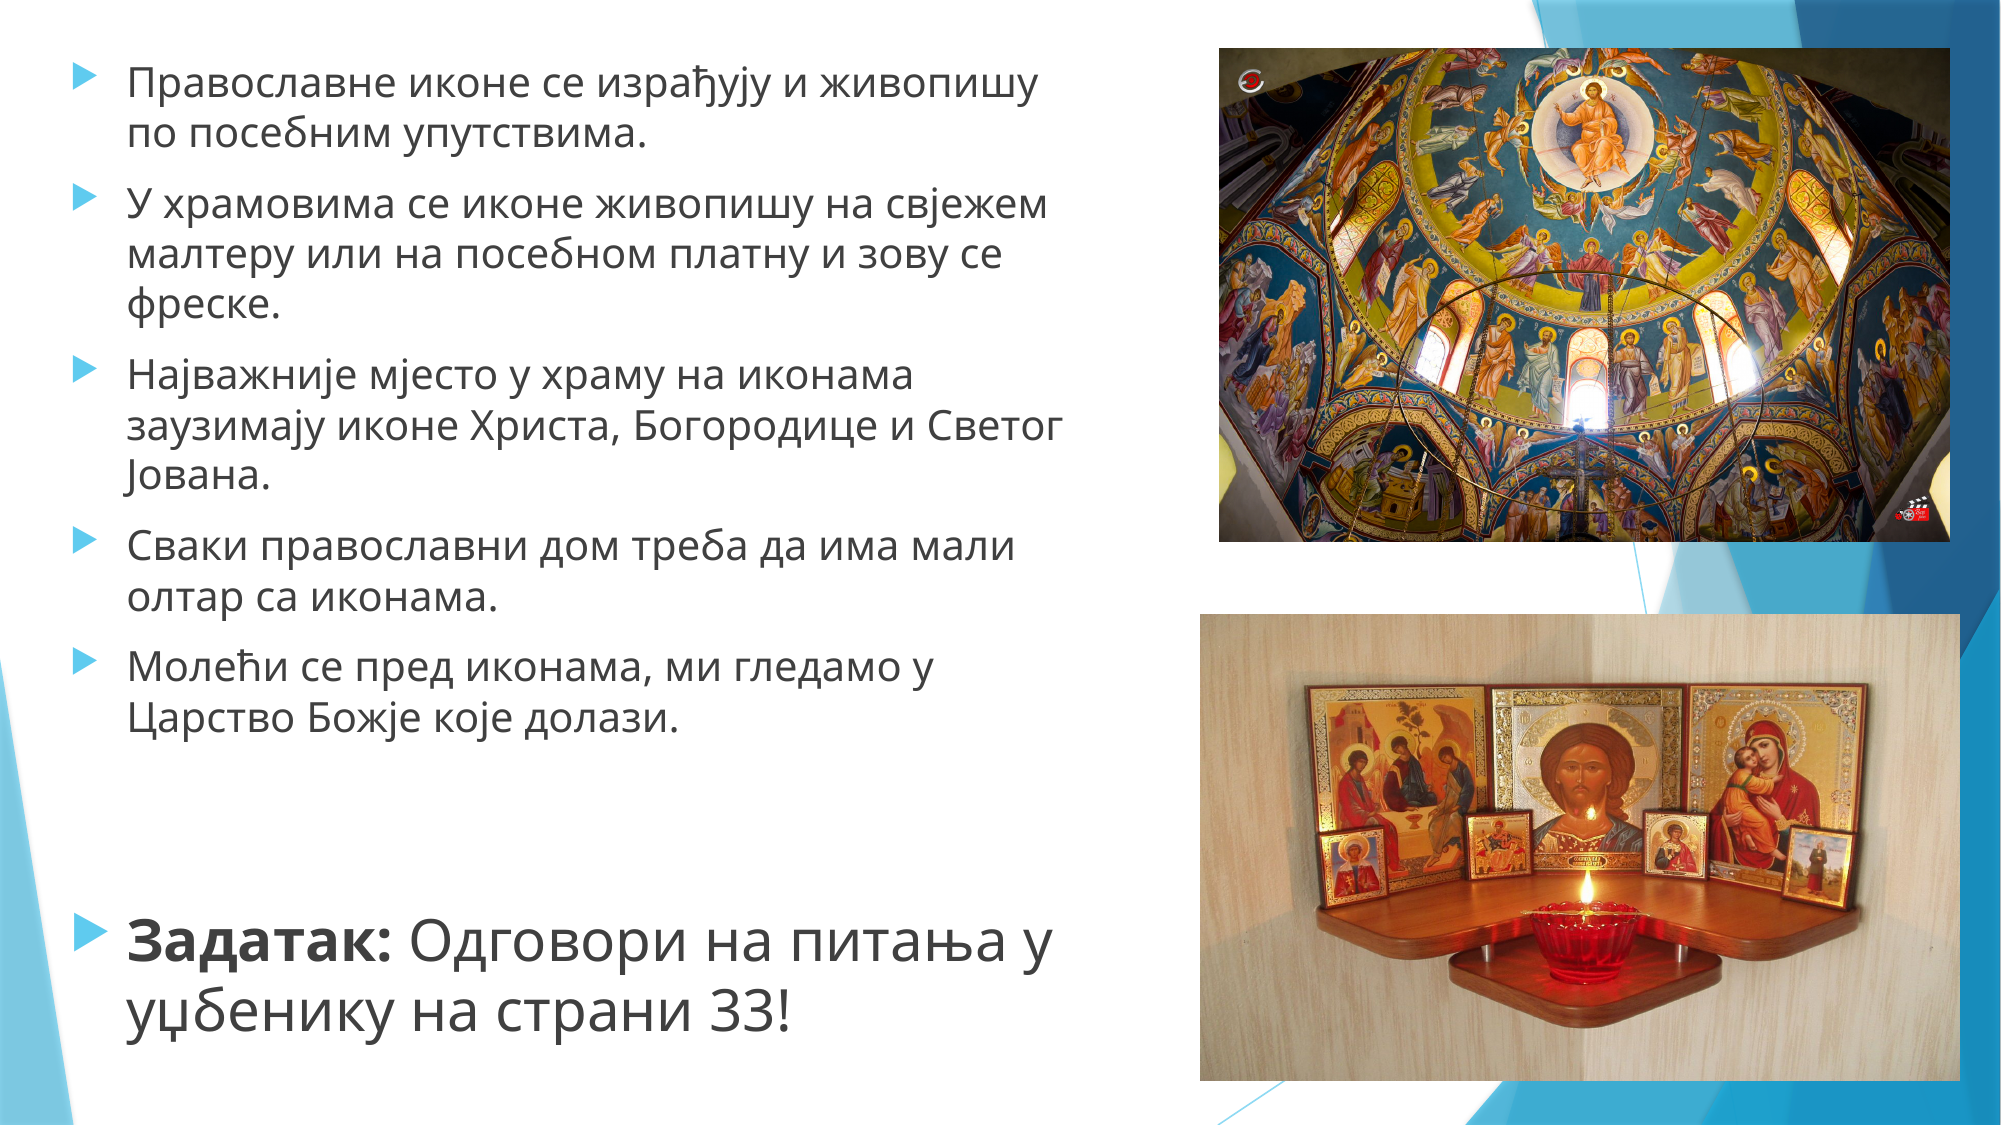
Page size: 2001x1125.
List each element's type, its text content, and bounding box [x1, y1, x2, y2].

picture [1218, 47, 1950, 543]
list Православне иконе се израђују и живопишу по посебним упутствима. У храмовима се иконе живопишу на свјежем малтеру или на посебном платну и зову се фреске. Најважније мјесто у храму на иконама заузимају иконе Христа, Богородице и Светог Јована. Сваки православни дом треба да има мали олтар са иконама. Молећи се пред иконама, ми гледамо у Царство Божје које долази. Задатак: Одговори на питања у уџбенику на страни 33! [54, 48, 1105, 1081]
picture [1199, 613, 1960, 1081]
